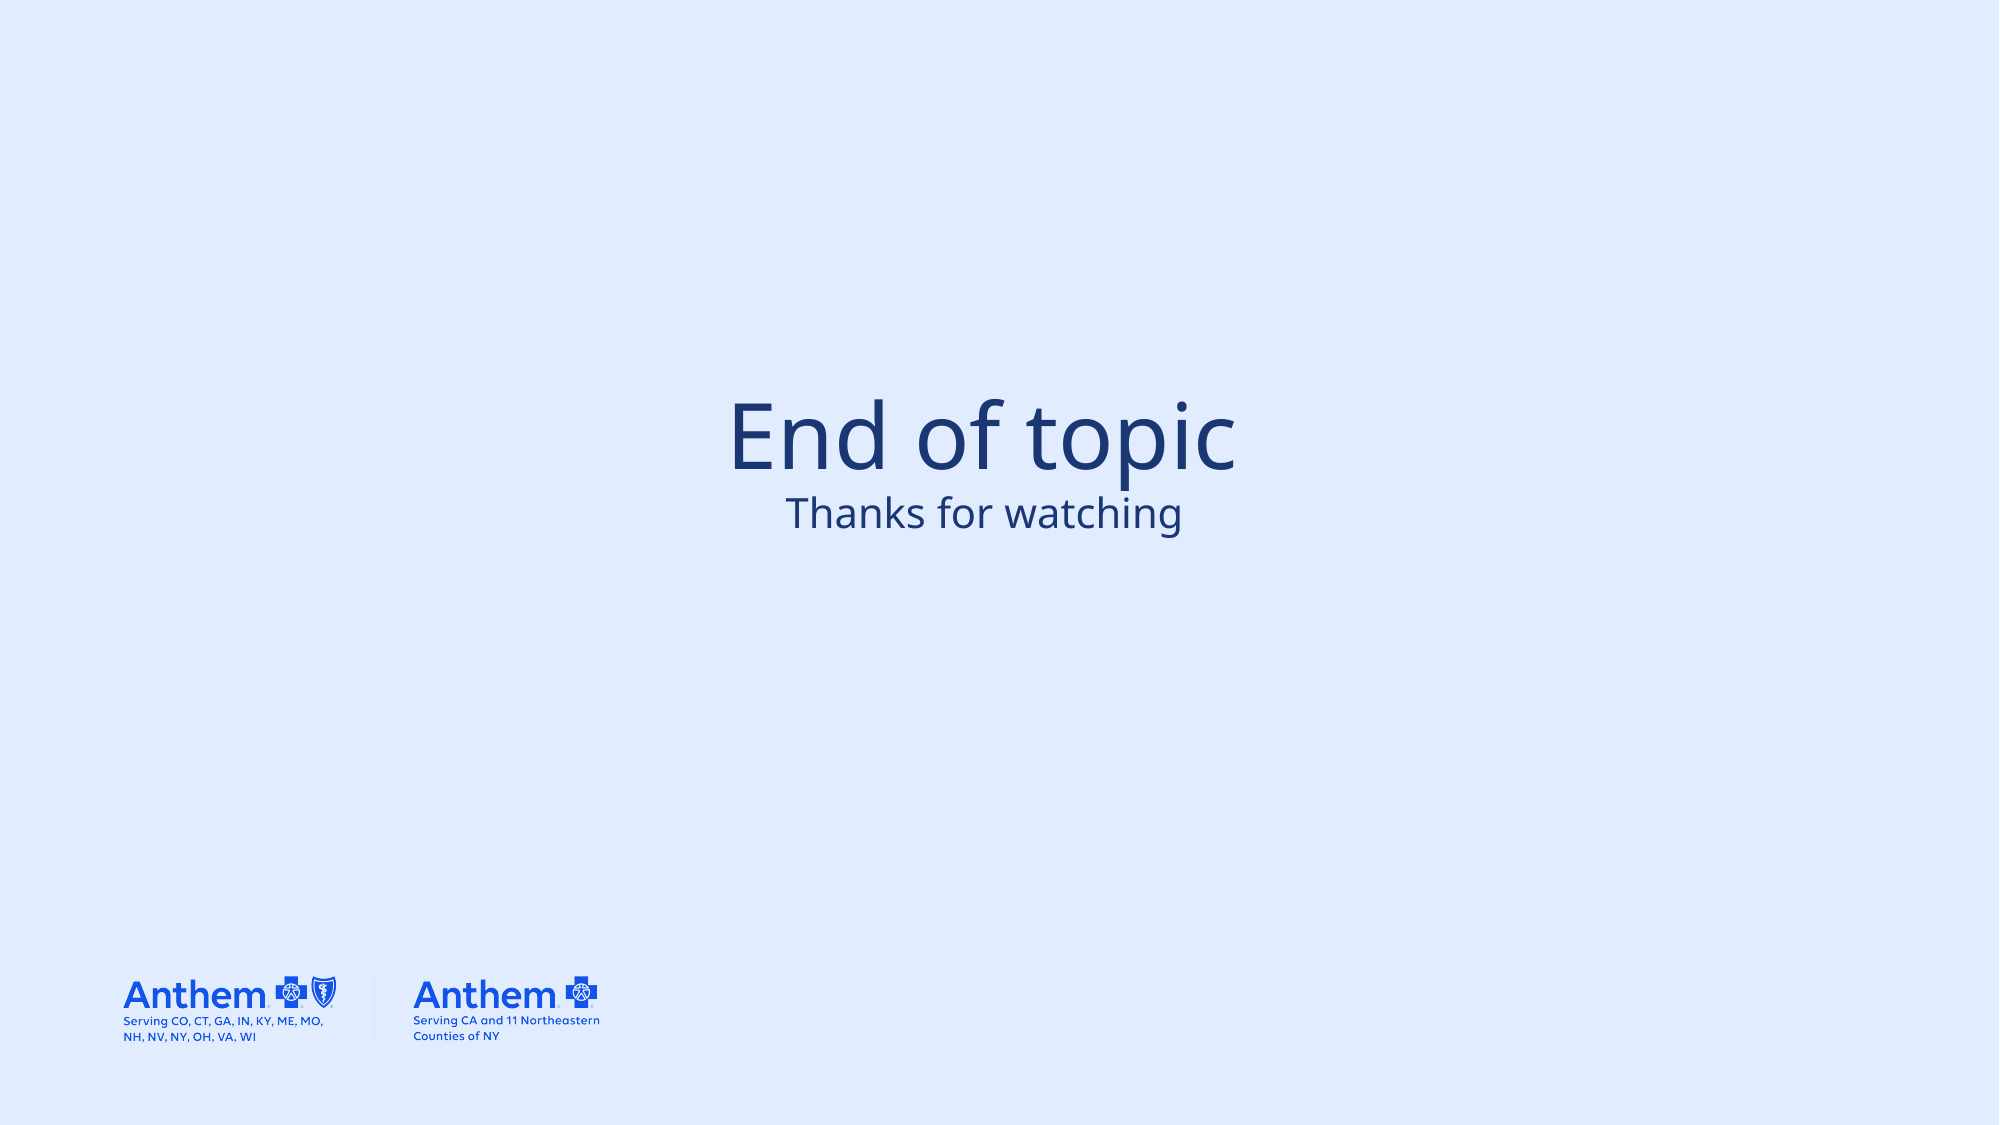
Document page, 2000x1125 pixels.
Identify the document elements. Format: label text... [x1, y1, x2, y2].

picture [123, 976, 603, 1045]
title End of topic [195, 379, 1770, 524]
text_box Thanks for watching [677, 483, 1323, 571]
